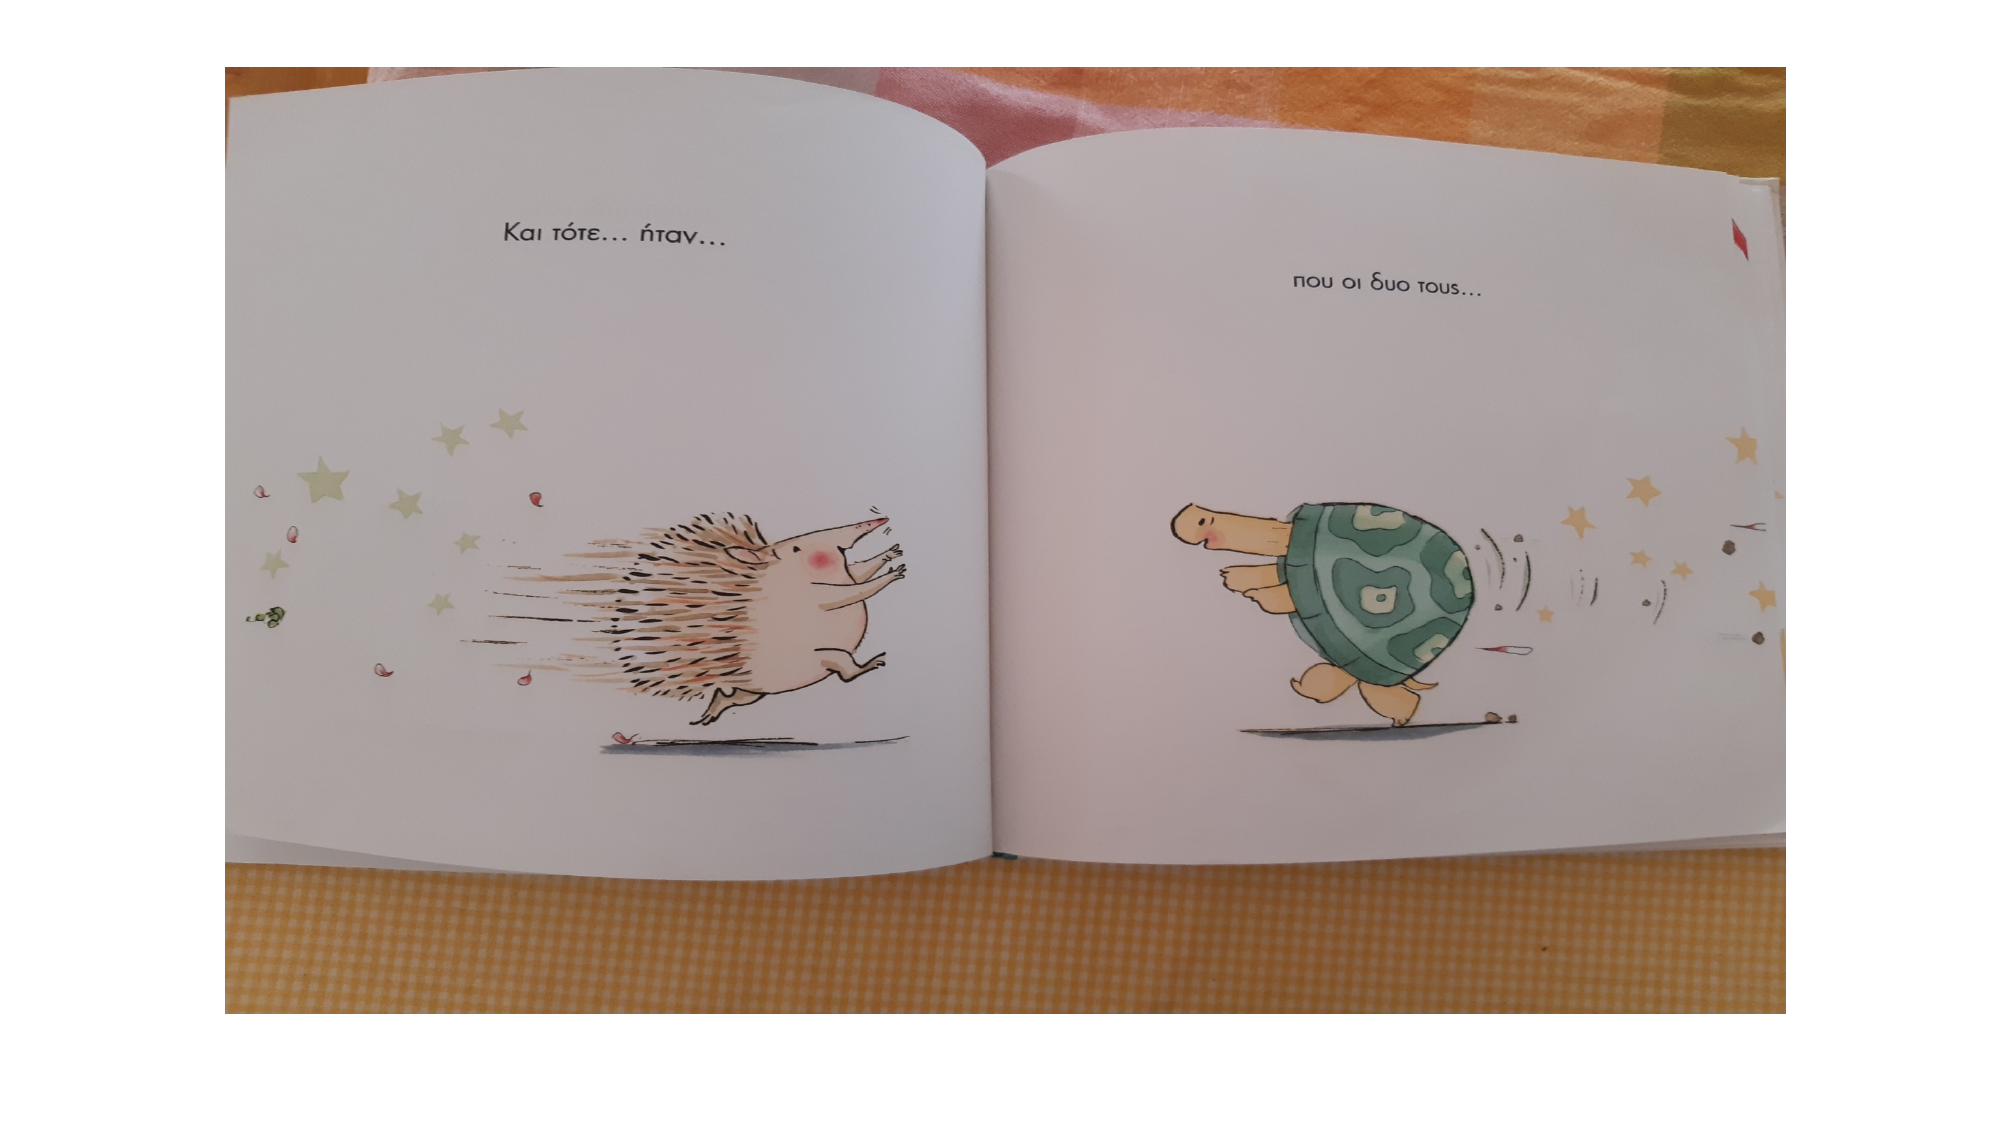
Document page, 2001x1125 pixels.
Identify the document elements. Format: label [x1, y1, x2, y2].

list [224, 67, 1786, 1014]
